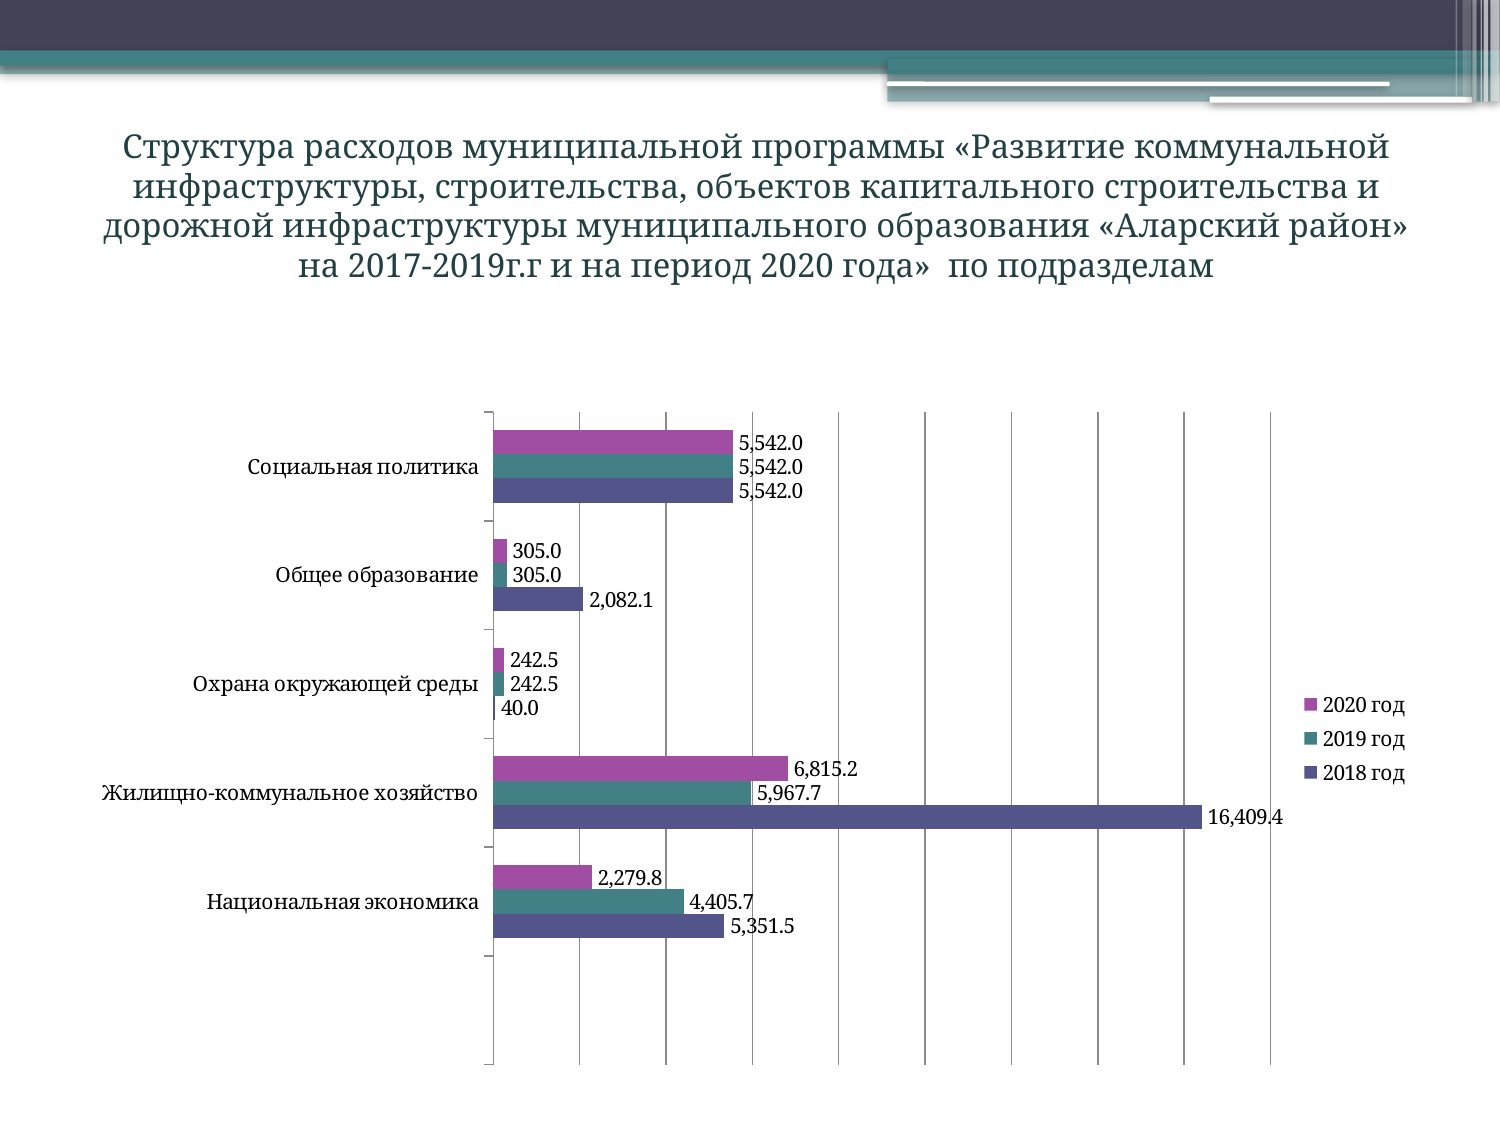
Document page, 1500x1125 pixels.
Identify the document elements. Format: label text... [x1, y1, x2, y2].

chart [74, 398, 1426, 1079]
title Структура расходов муниципальной программы «Развитие коммунальной инфраструктуры, строительства, объектов капитального строительства и дорожной инфраструктуры муниципального образования «Аларский район» на 2017-2019г.г и на период 2020 года» по подразделам [82, 117, 1432, 293]
